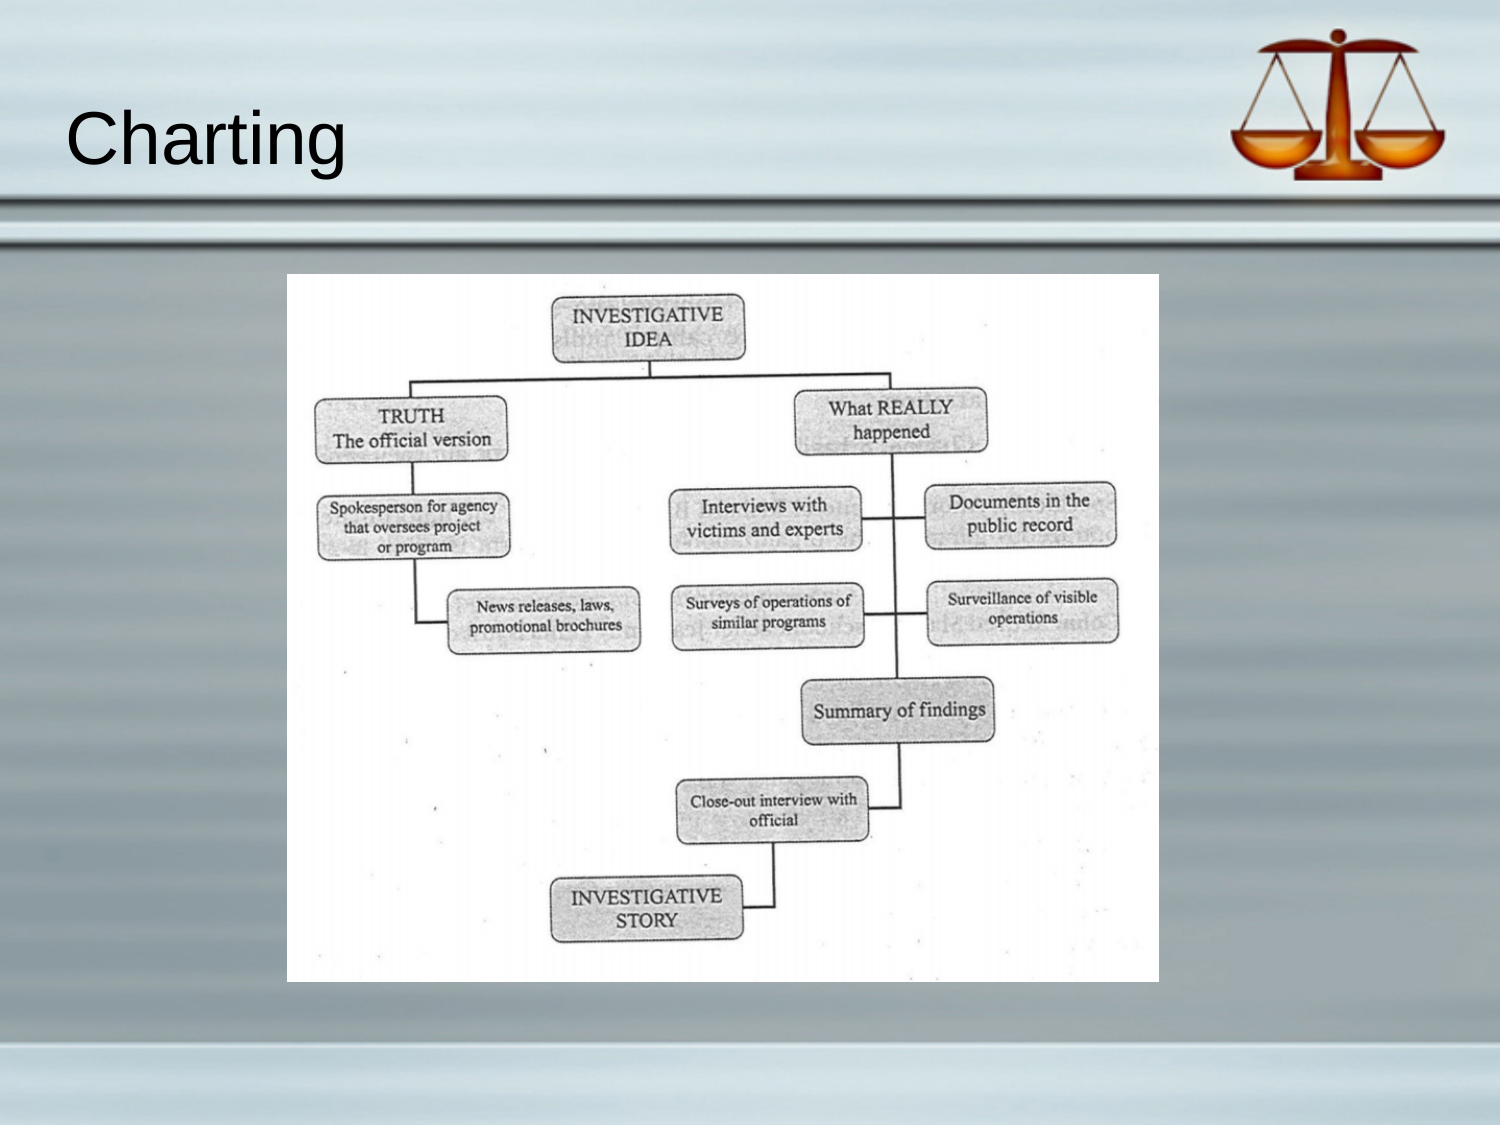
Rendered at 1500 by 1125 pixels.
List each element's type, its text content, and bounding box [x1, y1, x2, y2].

title Charting [49, 24, 1238, 188]
picture [0, 0, 1500, 1125]
